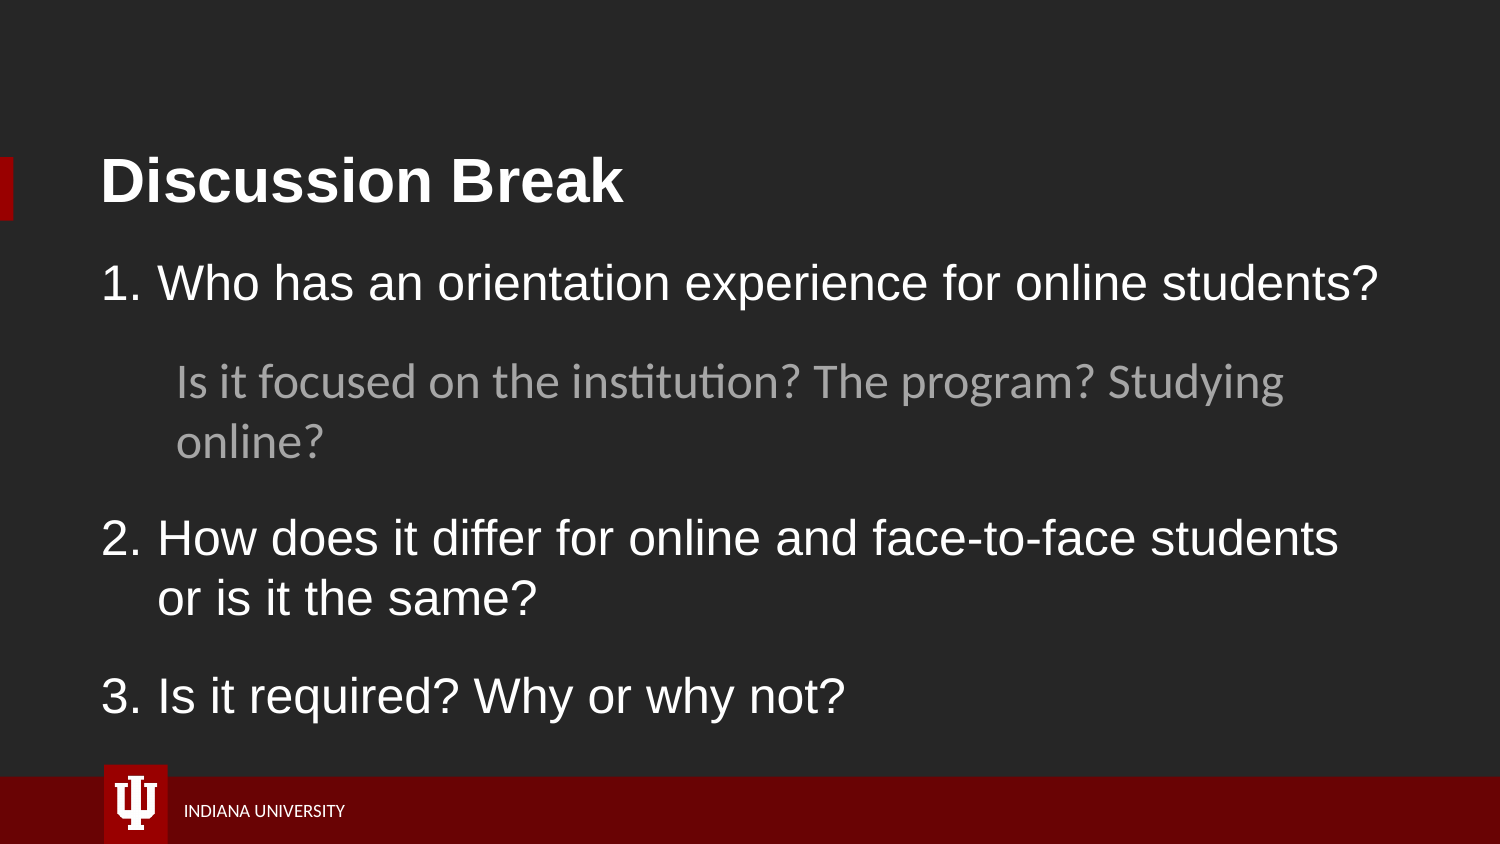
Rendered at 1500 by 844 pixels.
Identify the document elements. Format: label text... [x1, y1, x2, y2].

title Discussion Break [85, 124, 1399, 240]
subtitle Who has an orientation experience for online students? Is it focused on the institution? The program? Studying online? How does it differ for online and face-to-face students or is it the same? Is it required? Why or why not? [85, 243, 1400, 753]
